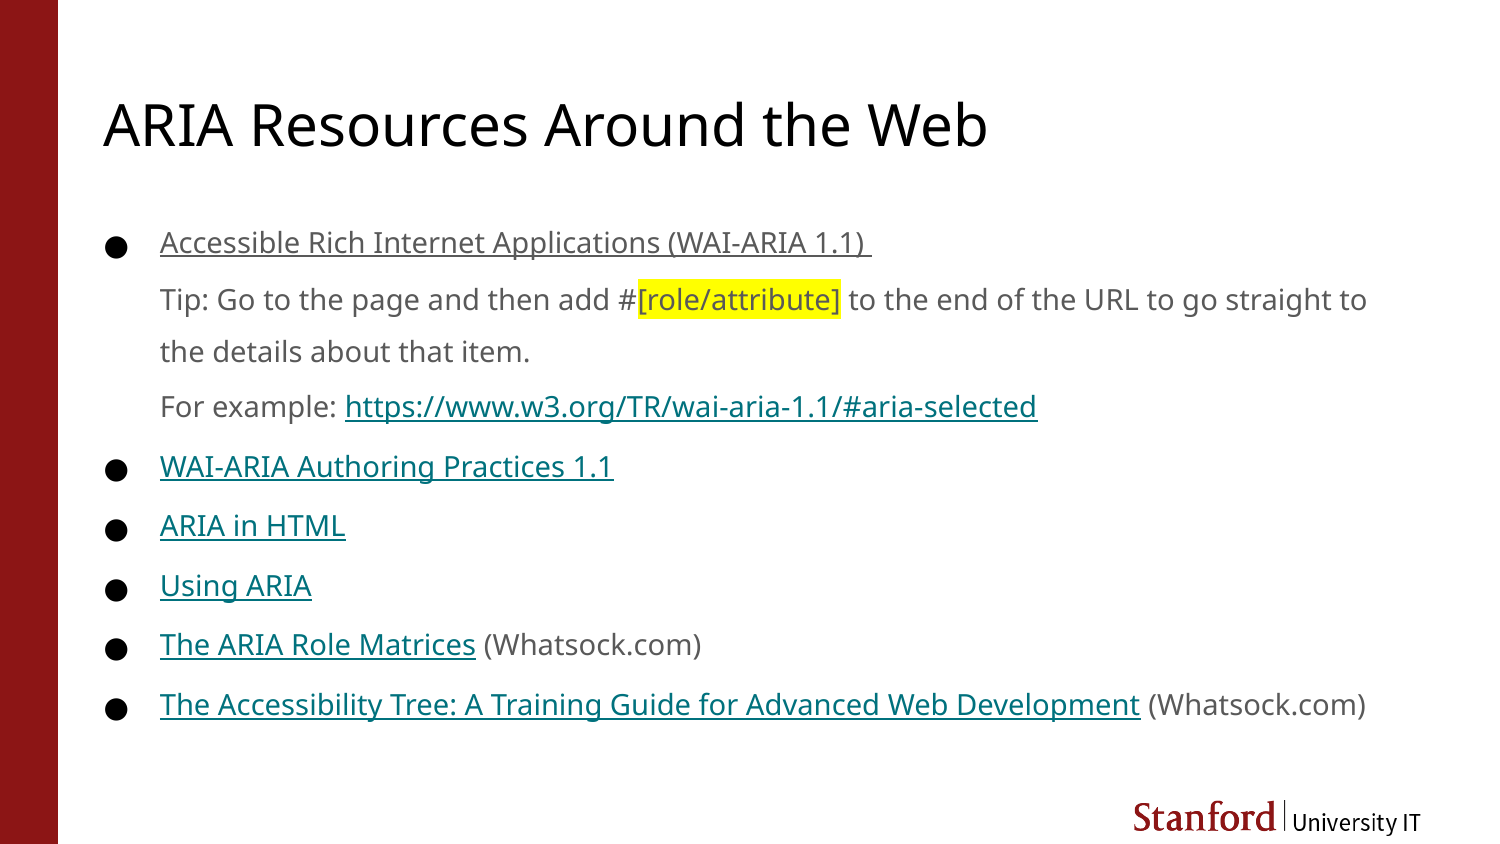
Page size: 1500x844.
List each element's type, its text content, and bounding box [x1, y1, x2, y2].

list Accessible Rich Internet Applications (WAI-ARIA 1.1) Tip: Go to the page and then add #[role/attribute] to the end of the URL to go straight to the details about that item. For example: https://www.w3.org/TR/wai-aria-1.1/#aria-selected WAI-ARIA Authoring Practices 1.1 ARIA in HTML Using ARIA The ARIA Role Matrices (Whatsock.com) The Accessibility Tree: A Training Guide for Advanced Web Development (Whatsock.com) [88, 189, 1432, 750]
picture [1134, 800, 1421, 836]
title ARIA Resources Around the Web [88, 72, 1487, 167]
